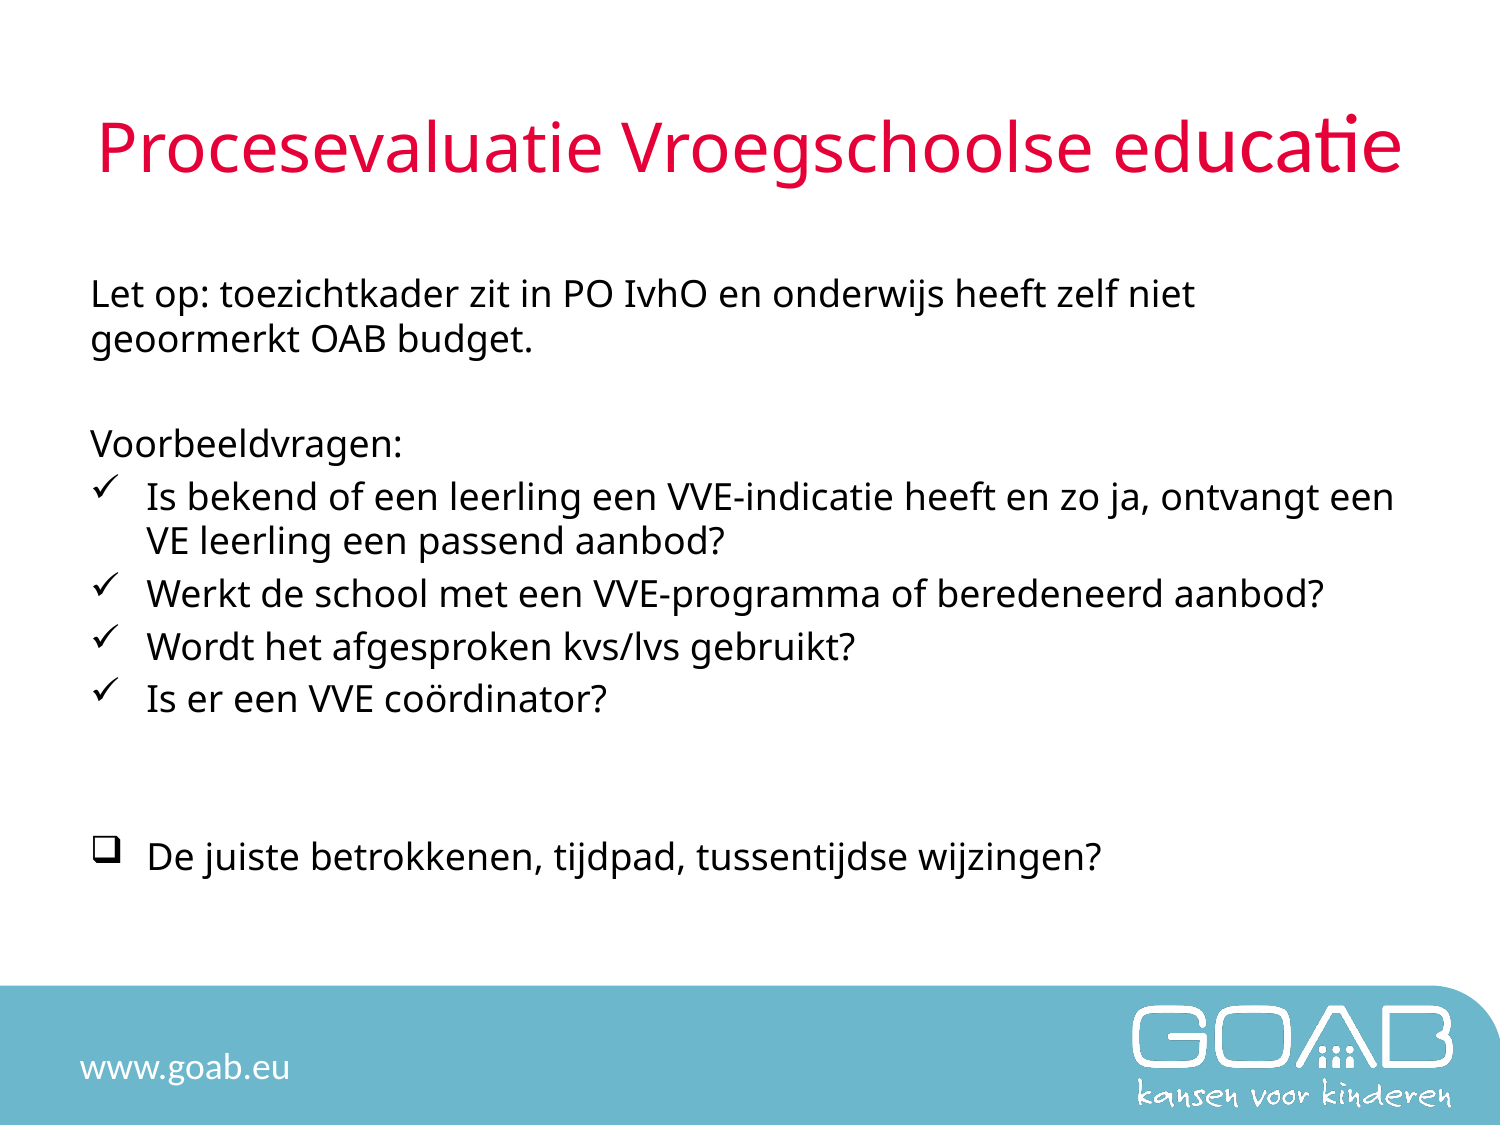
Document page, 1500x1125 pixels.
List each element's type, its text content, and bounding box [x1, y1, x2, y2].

picture [1128, 1001, 1457, 1112]
list Let op: toezichtkader zit in PO IvhO en onderwijs heeft zelf niet geoormerkt OAB budget. Voorbeeldvragen: Is bekend of een leerling een VVE-indicatie heeft en zo ja, ontvangt een VE leerling een passend aanbod? Werkt de school met een VVE-programma of beredeneerd aanbod? Wordt het afgesproken kvs/lvs gebruikt? Is er een VVE coördinator? De juiste betrokkenen, tijdpad, tussentijdse wijzingen? [75, 262, 1425, 1005]
title Procesevaluatie Vroegschoolse educatie [75, 45, 1425, 233]
